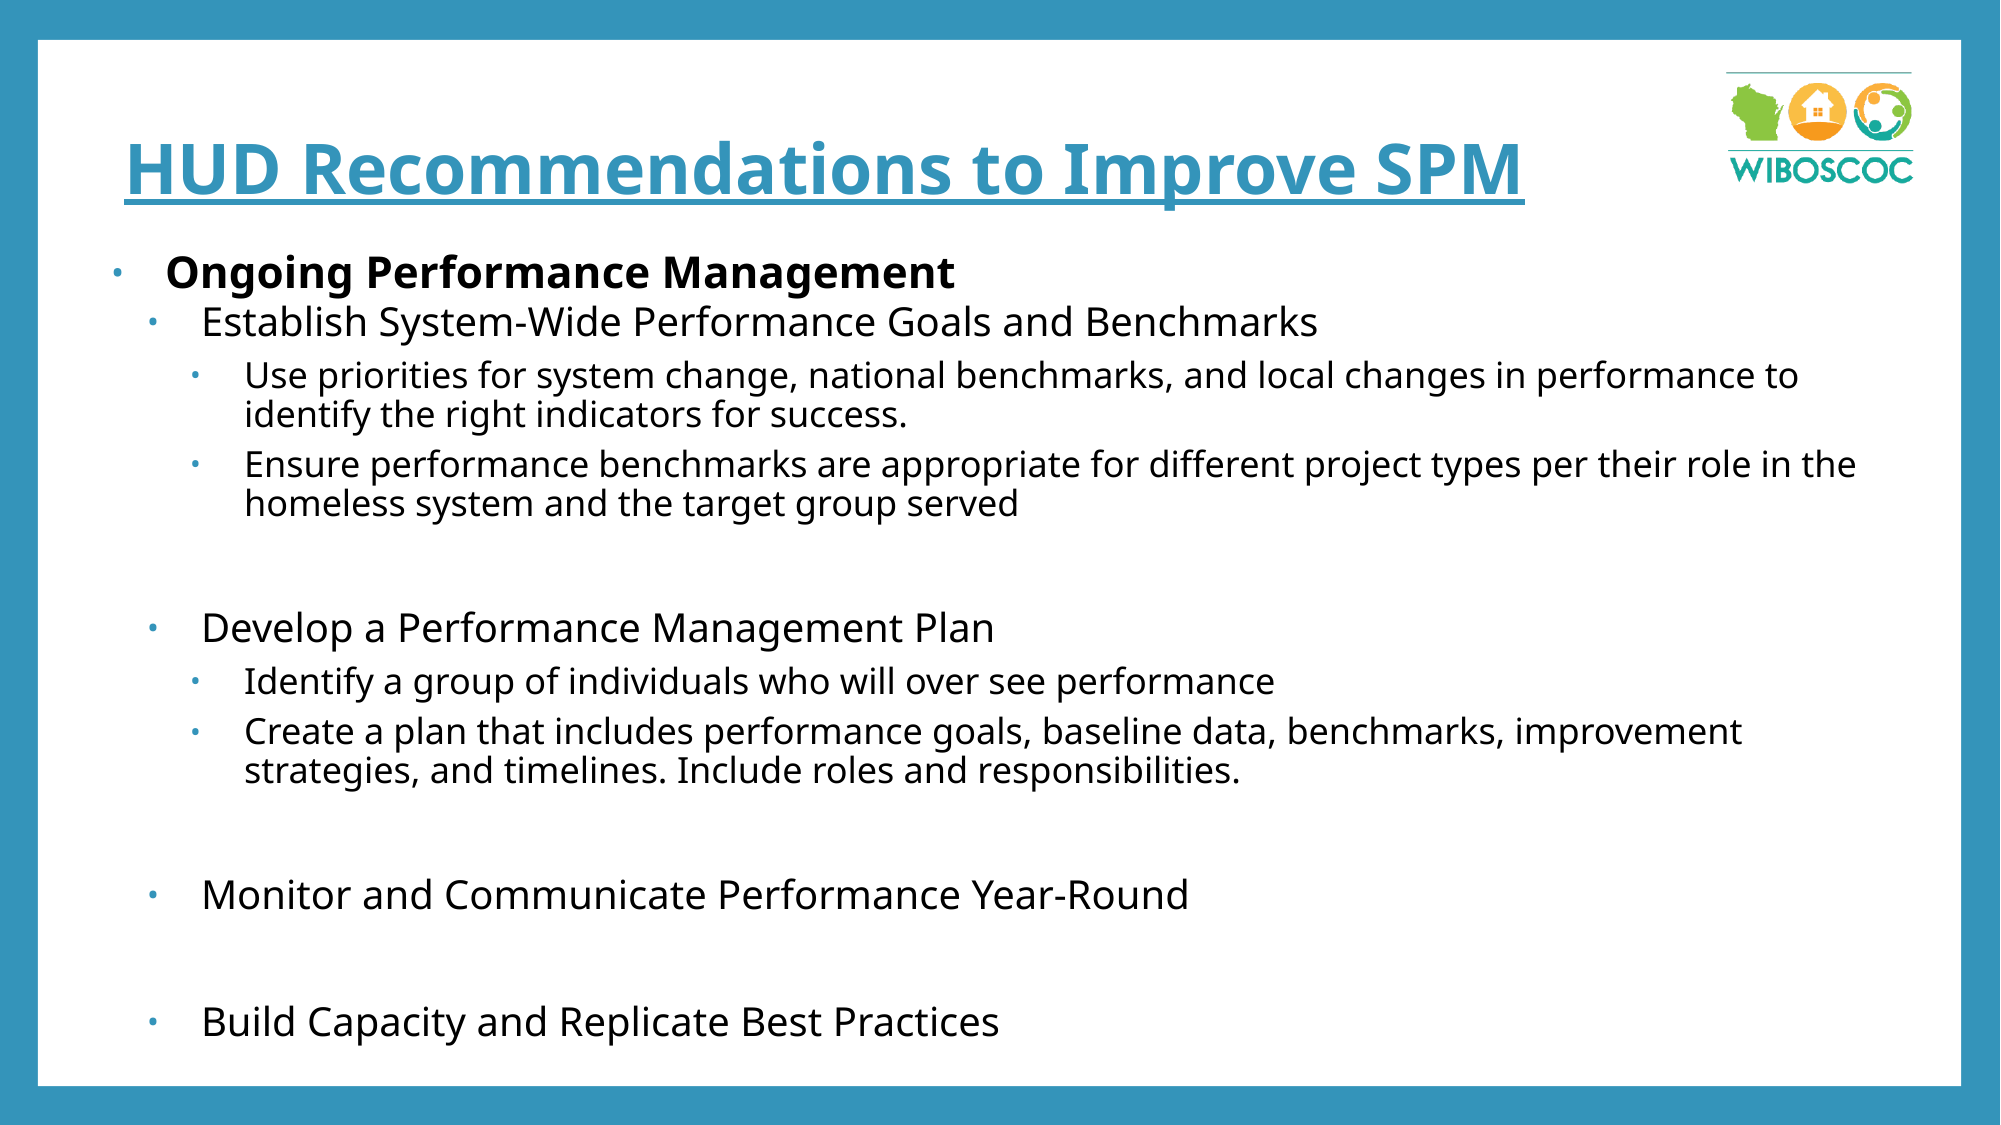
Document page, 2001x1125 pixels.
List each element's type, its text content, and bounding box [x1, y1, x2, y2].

list Ongoing Performance Management Establish System-Wide Performance Goals and Benchmarks Use priorities for system change, national benchmarks, and local changes in performance to identify the right indicators for success. Ensure performance benchmarks are appropriate for different project types per their role in the homeless system and the target group served Develop a Performance Management Plan Identify a group of individuals who will over see performance Create a plan that includes performance goals, baseline data, benchmarks, improvement strategies, and timelines. Include roles and responsibilities. Monitor and Communicate Performance Year-Round Build Capacity and Replicate Best Practices [96, 243, 1926, 1059]
picture [1718, 54, 1923, 206]
title HUD Recommendations to Improve SPM [109, 99, 1560, 243]
